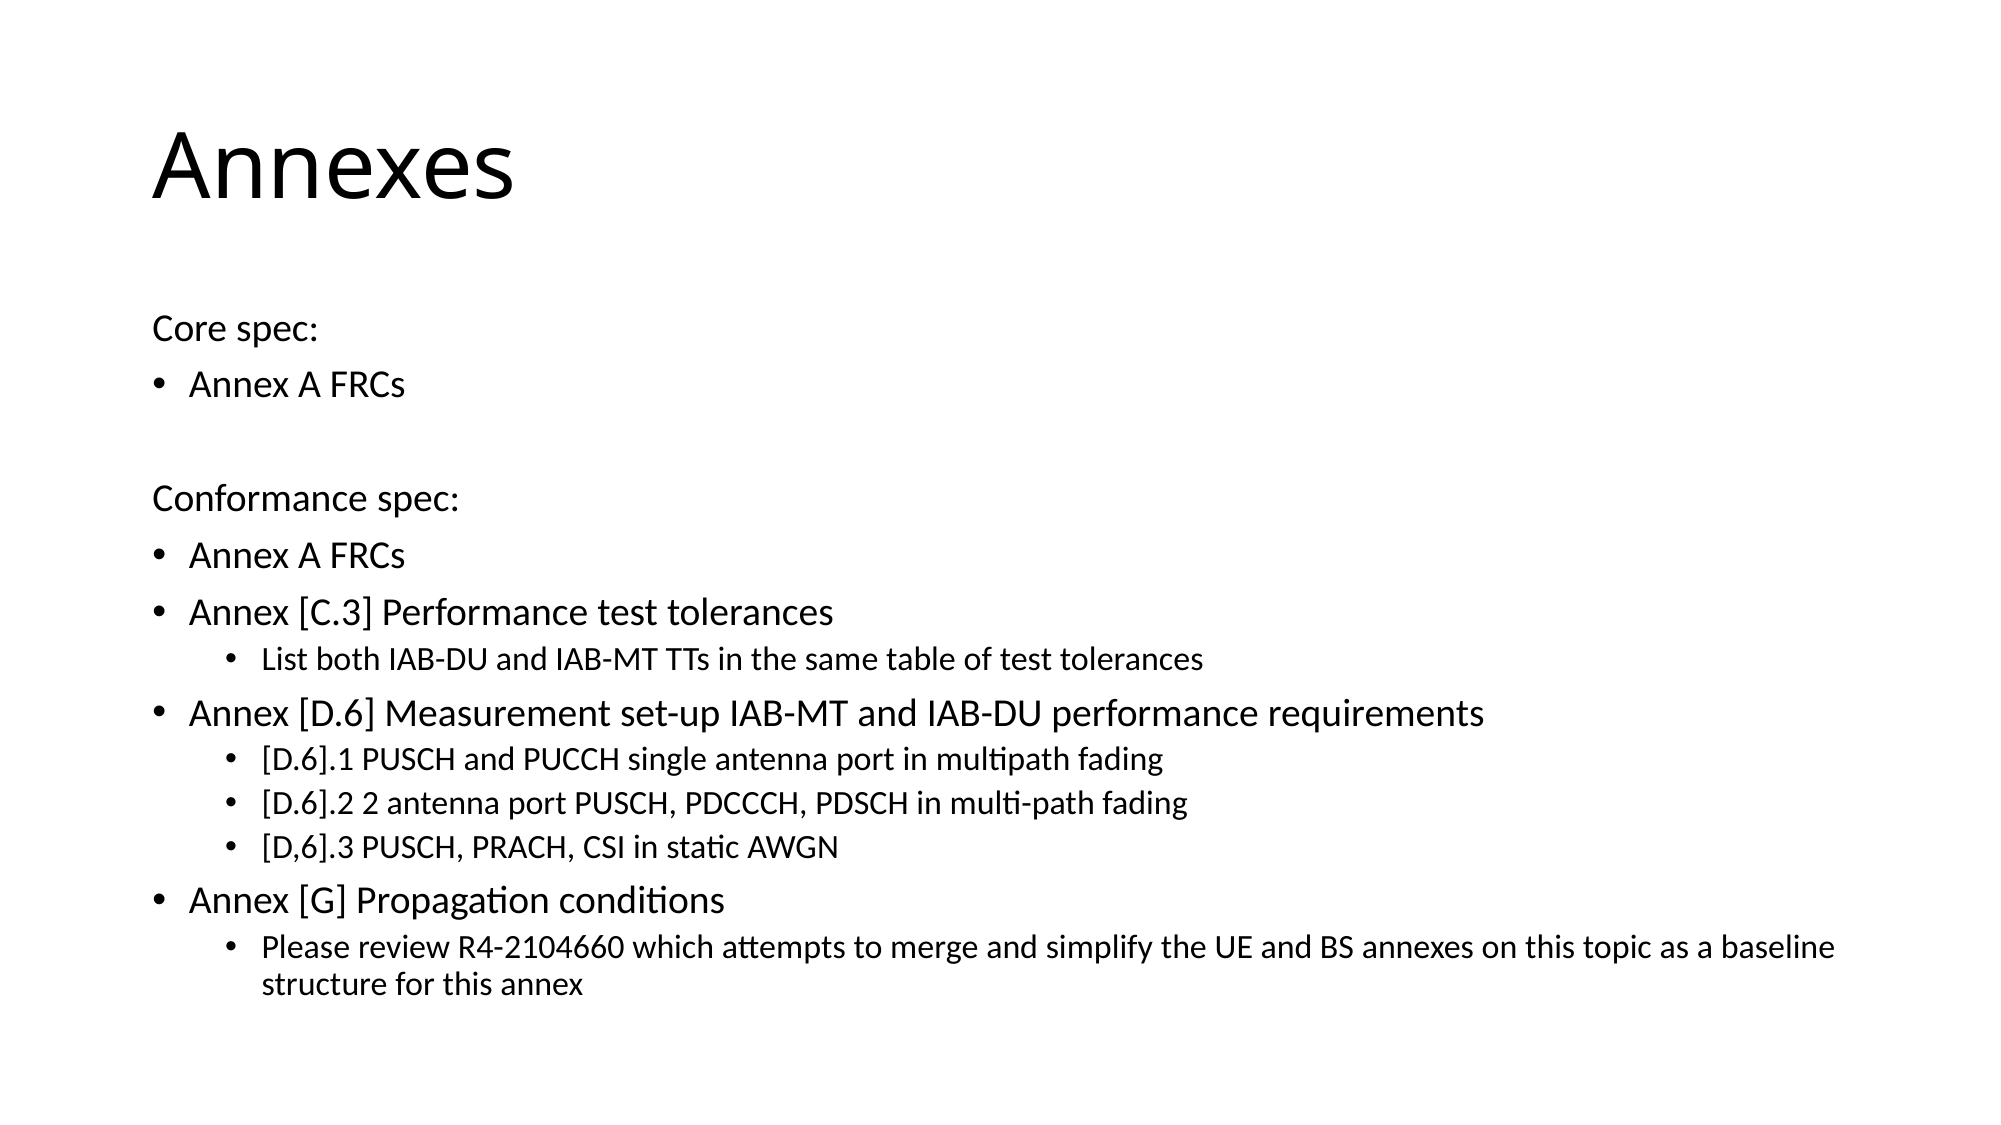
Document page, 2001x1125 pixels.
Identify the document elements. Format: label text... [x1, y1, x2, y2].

title Annexes [137, 59, 1863, 278]
list Core spec: Annex A FRCs Conformance spec: Annex A FRCs Annex [C.3] Performance test tolerances List both IAB-DU and IAB-MT TTs in the same table of test tolerances Annex [D.6] Measurement set-up IAB-MT and IAB-DU performance requirements [D.6].1 PUSCH and PUCCH single antenna port in multipath fading [D.6].2 2 antenna port PUSCH, PDCCCH, PDSCH in multi-path fading [D,6].3 PUSCH, PRACH, CSI in static AWGN Annex [G] Propagation conditions Please review R4-2104660 which attempts to merge and simplify the UE and BS annexes on this topic as a baseline structure for this annex [137, 299, 1863, 1014]
